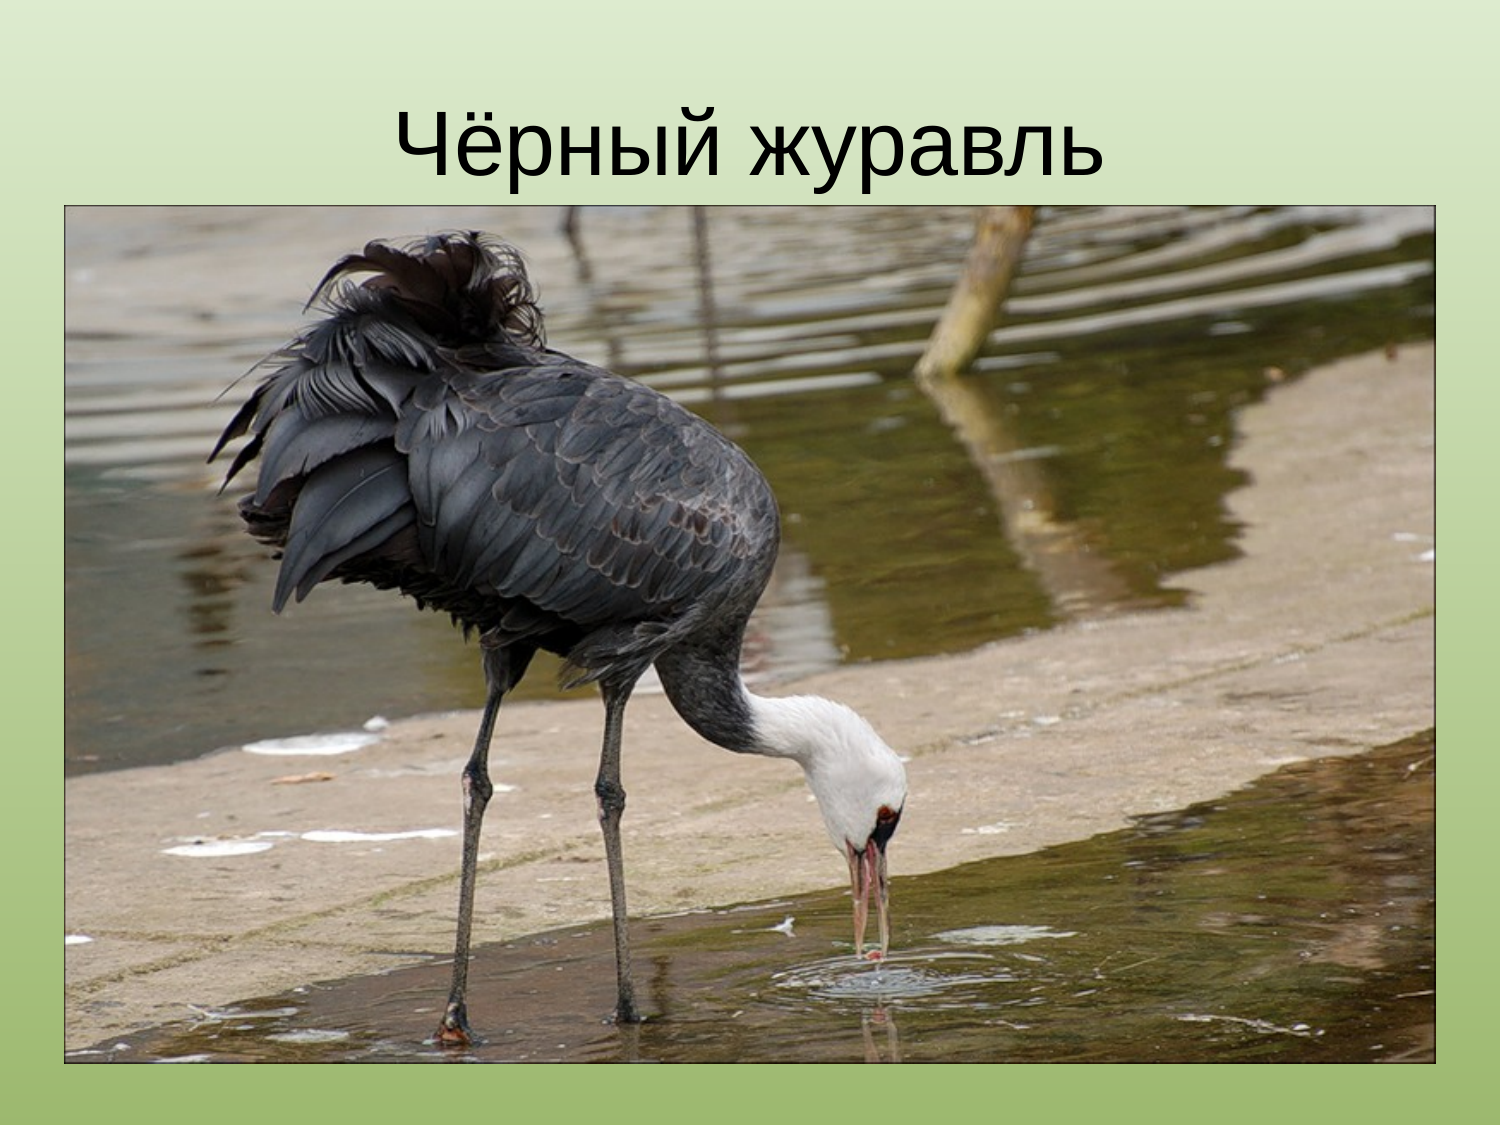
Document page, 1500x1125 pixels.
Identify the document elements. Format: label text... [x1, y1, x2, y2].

title Чёрный журавль [74, 44, 1426, 203]
picture [64, 204, 1436, 1065]
